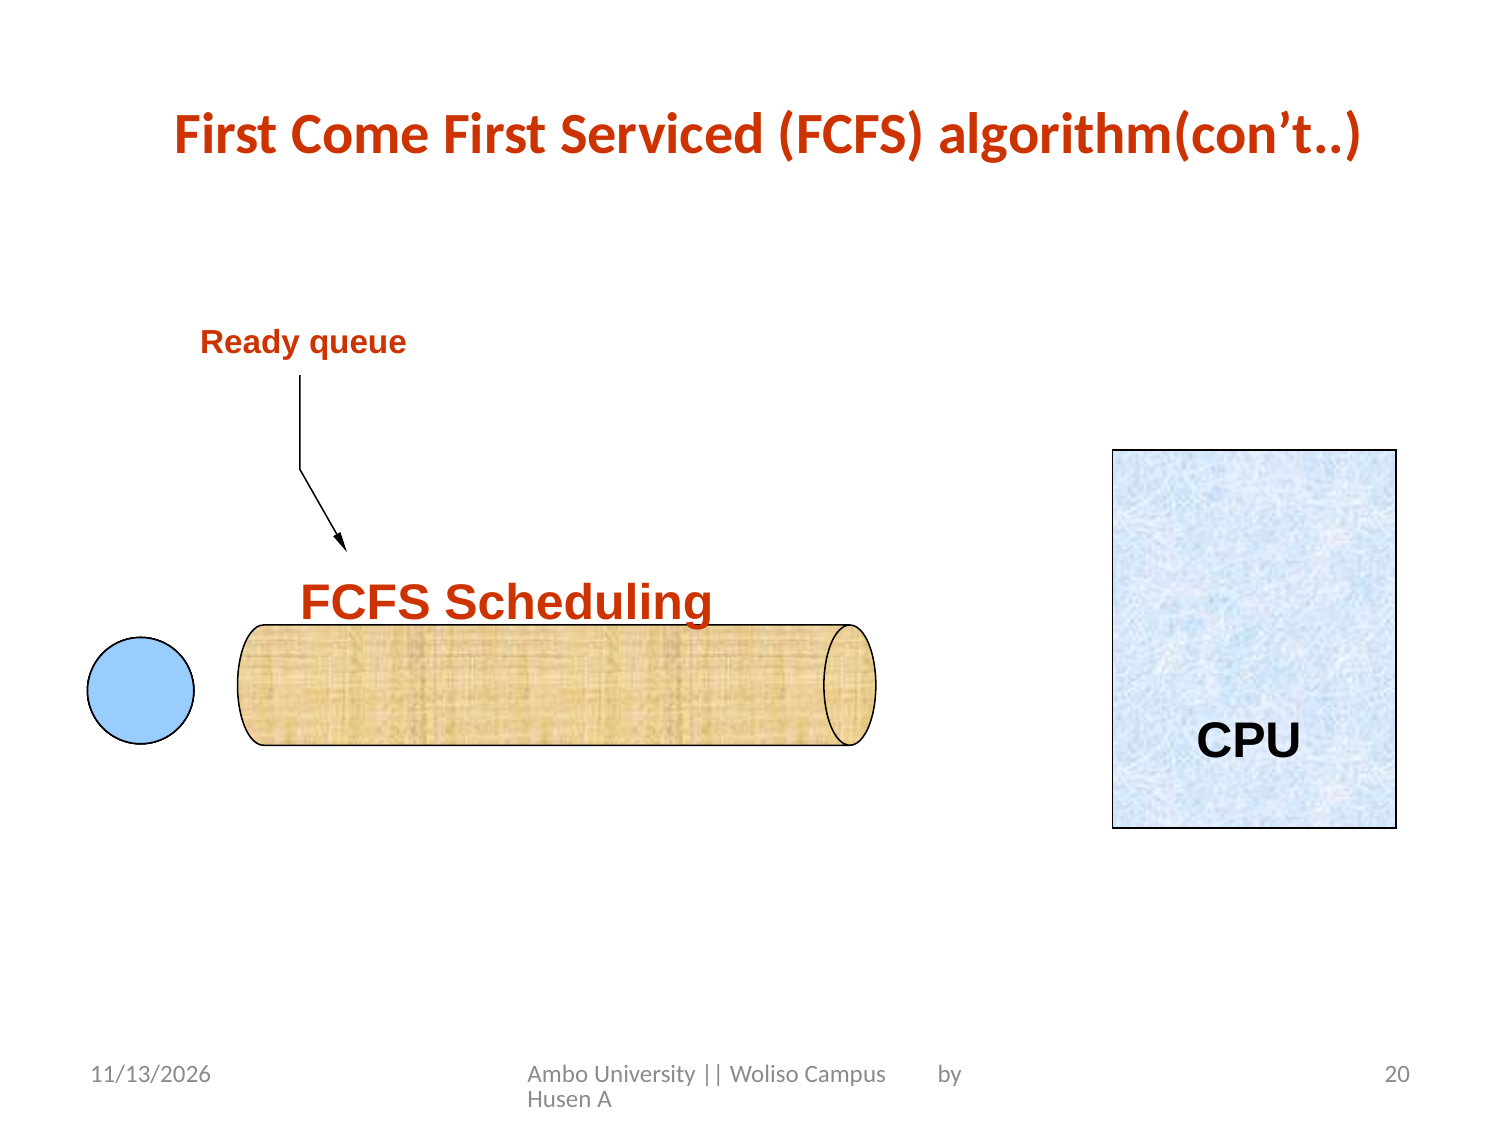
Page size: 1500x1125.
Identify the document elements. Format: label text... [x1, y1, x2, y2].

text_box [237, 624, 876, 746]
text_box Ready queue [150, 312, 457, 368]
text_box [299, 375, 348, 553]
footer Ambo University || Woliso Campus by Husen A [512, 1042, 988, 1103]
text_box First Come First Serviced (FCFS) algorithm(con’t..) [75, 87, 1463, 173]
slide_number 20 [1074, 1042, 1425, 1103]
list [53, 212, 1471, 833]
text_box CPU [1124, 699, 1373, 775]
text_box [823, 625, 876, 745]
text_box FCFS Scheduling [199, 562, 814, 638]
text_box [1112, 450, 1396, 829]
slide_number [75, 1042, 425, 1103]
text_box [87, 637, 194, 744]
